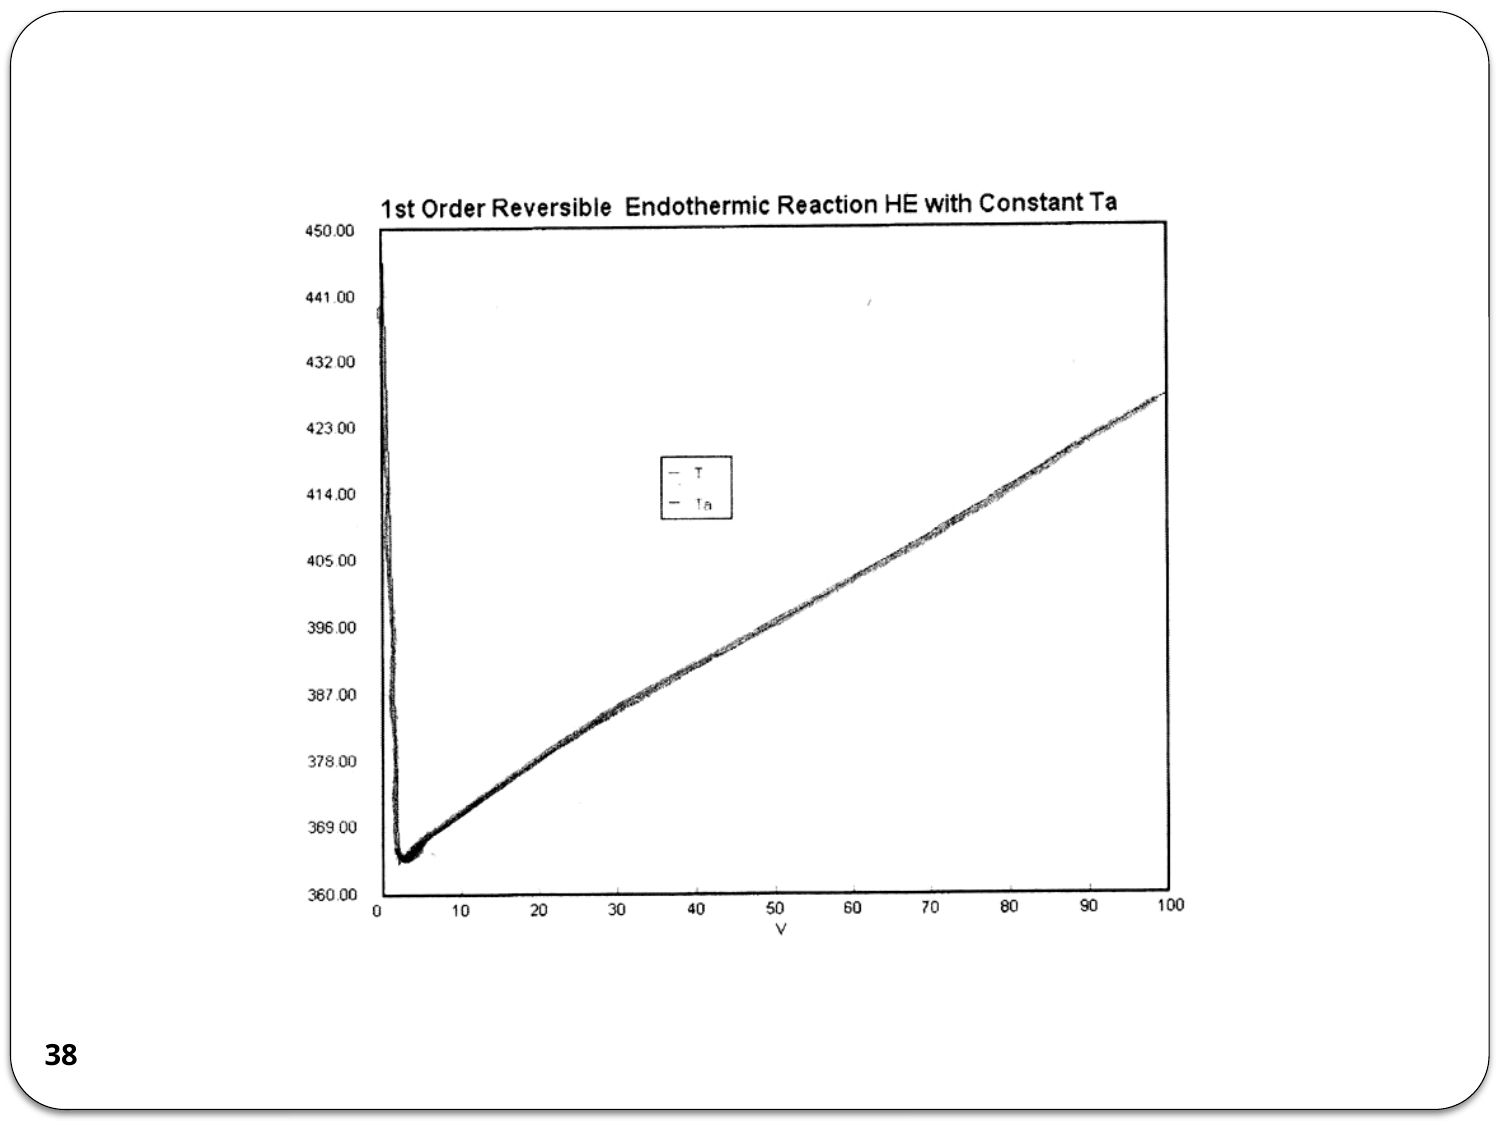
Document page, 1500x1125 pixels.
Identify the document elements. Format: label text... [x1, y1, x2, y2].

slide_number 38 [23, 1018, 99, 1094]
picture [298, 178, 1202, 946]
